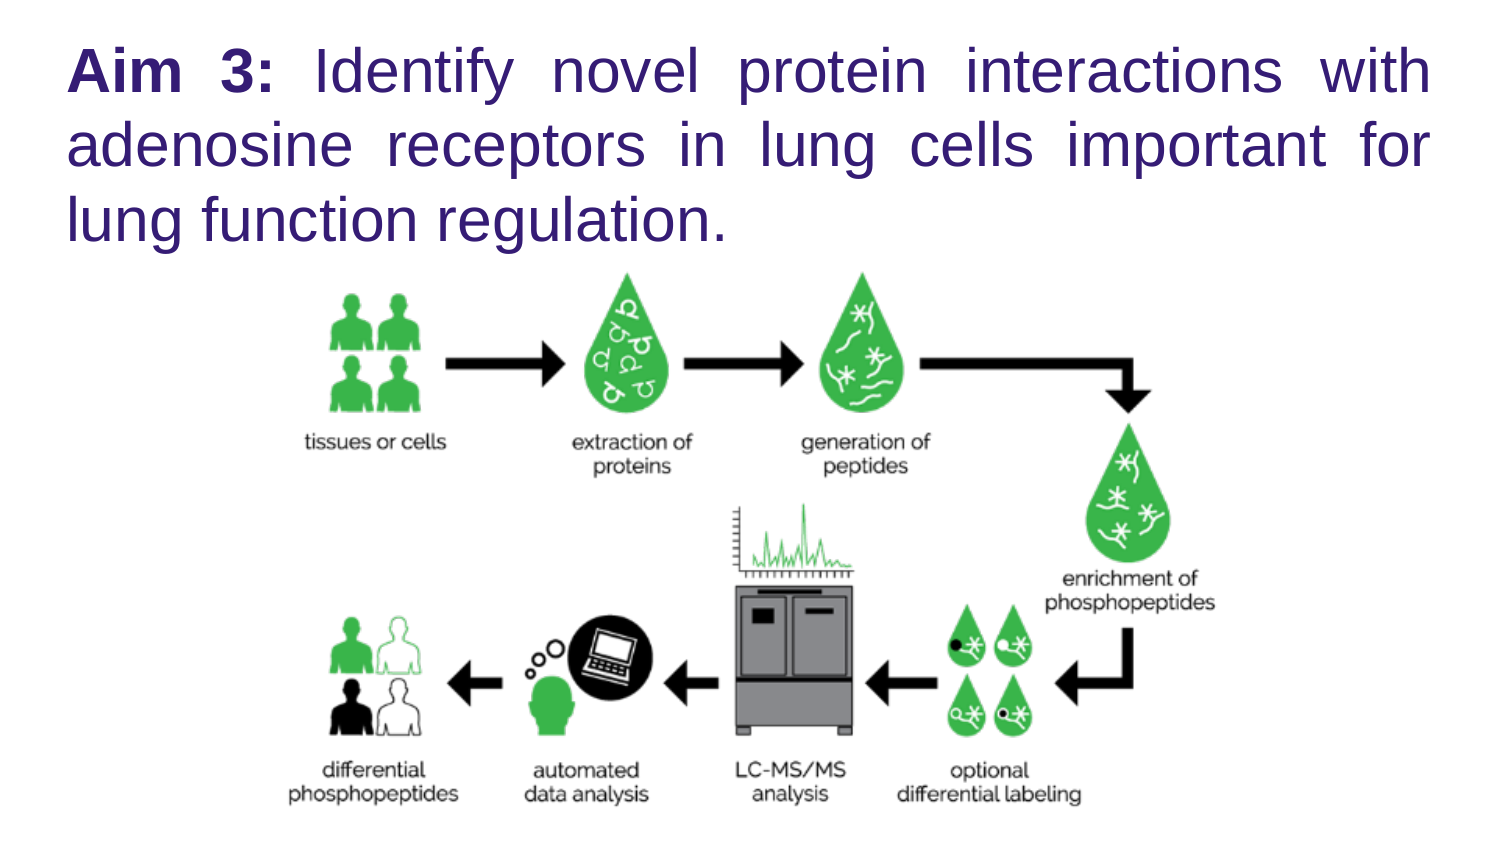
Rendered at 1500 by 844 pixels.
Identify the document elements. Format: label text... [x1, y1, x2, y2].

title Aim 3: Identify novel protein interactions with adenosine receptors in lung cells important for lung function regulation. [51, 14, 1449, 109]
picture [281, 269, 1218, 811]
